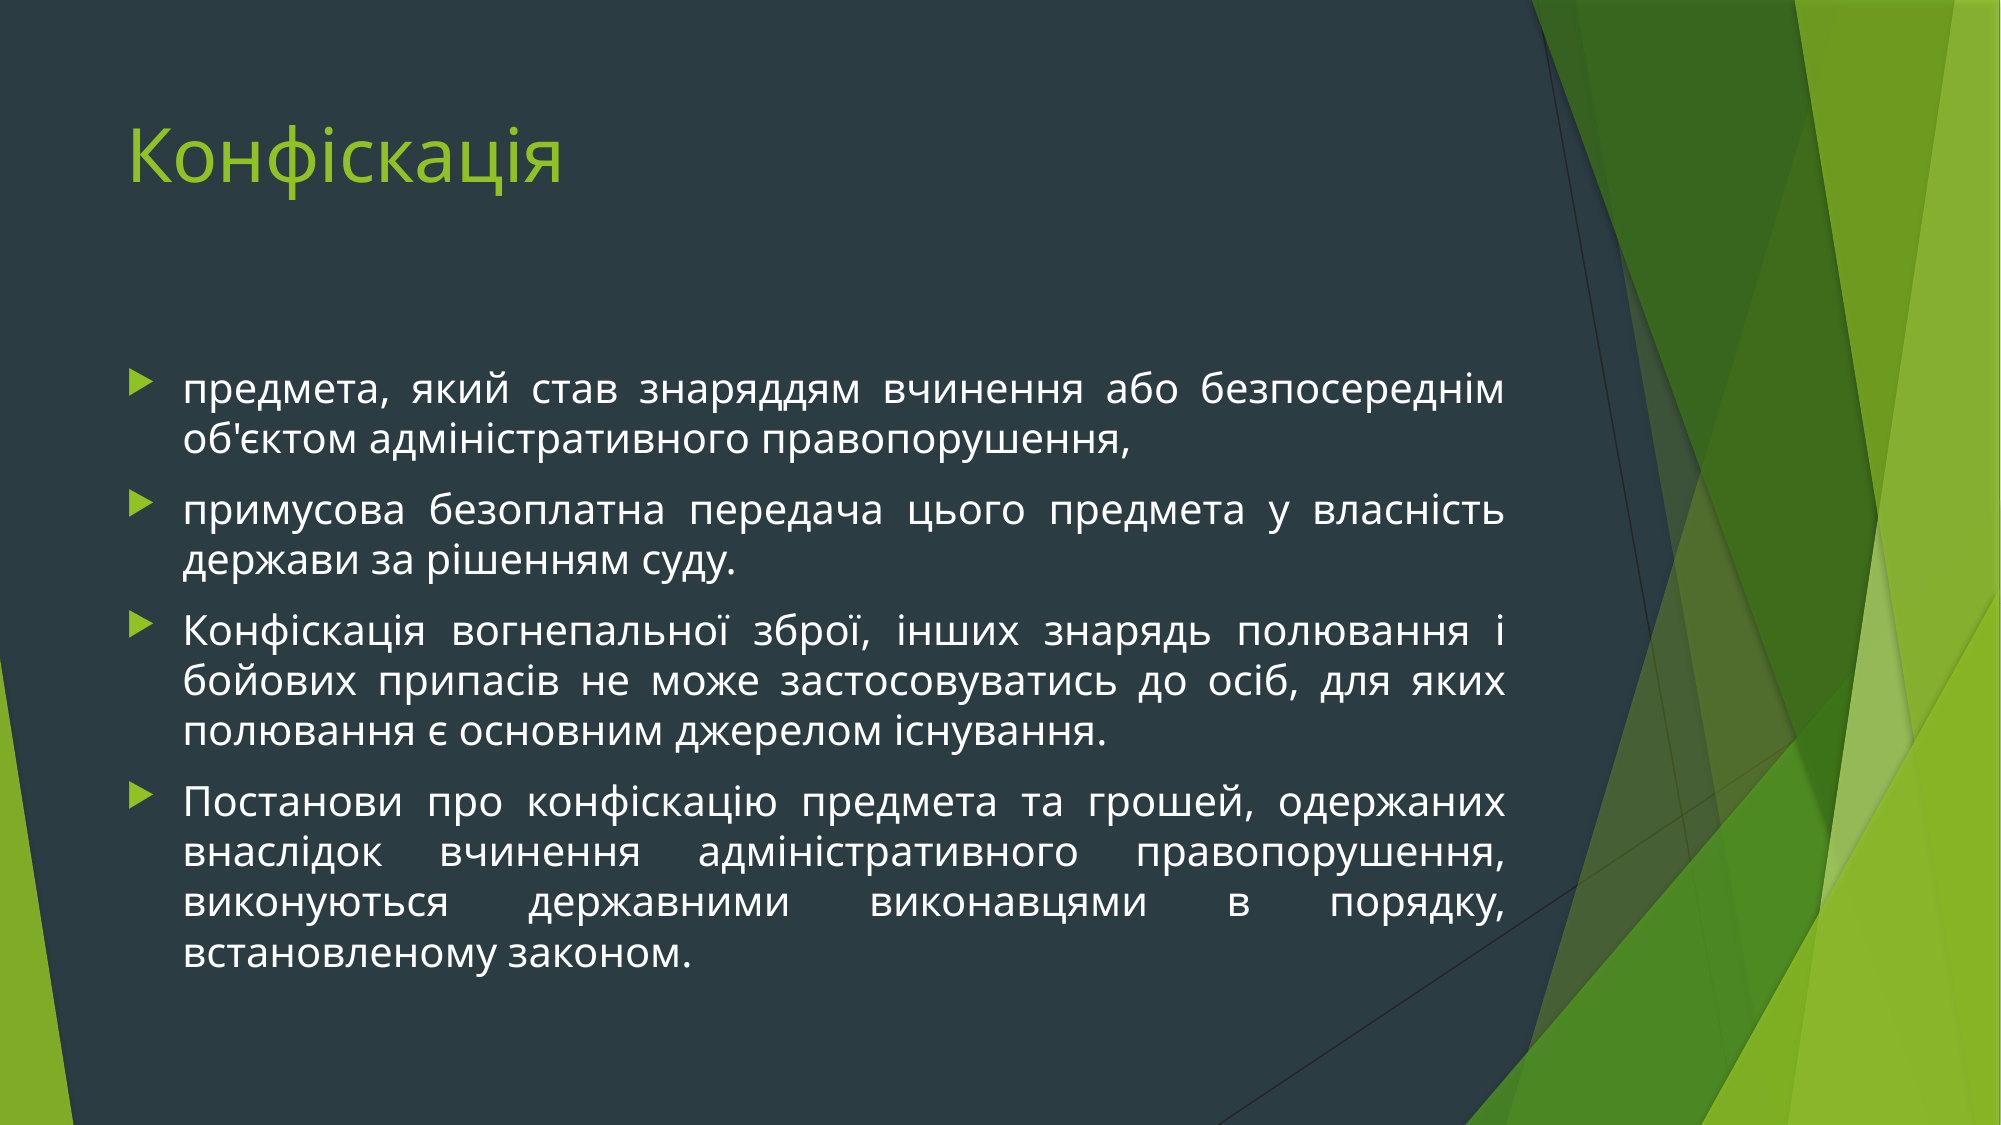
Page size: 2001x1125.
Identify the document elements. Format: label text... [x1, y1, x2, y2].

list предмета, який став знаряддям вчинення або безпосереднім об'єктом адміністративного правопорушення, примусова безоплатна передача цього предмета у власність держави за рішенням суду. Конфіскація вогнепальної зброї, інших знарядь полювання і бойових припасів не може застосовуватись до осіб, для яких полювання є основним джерелом існування. Постанови про конфіскацію предмета та грошей, одержаних внаслідок вчинення адміністративного правопорушення, виконуються державними виконавцями в порядку, встановленому законом. [111, 354, 1522, 992]
title Конфіскація [111, 99, 1522, 317]
